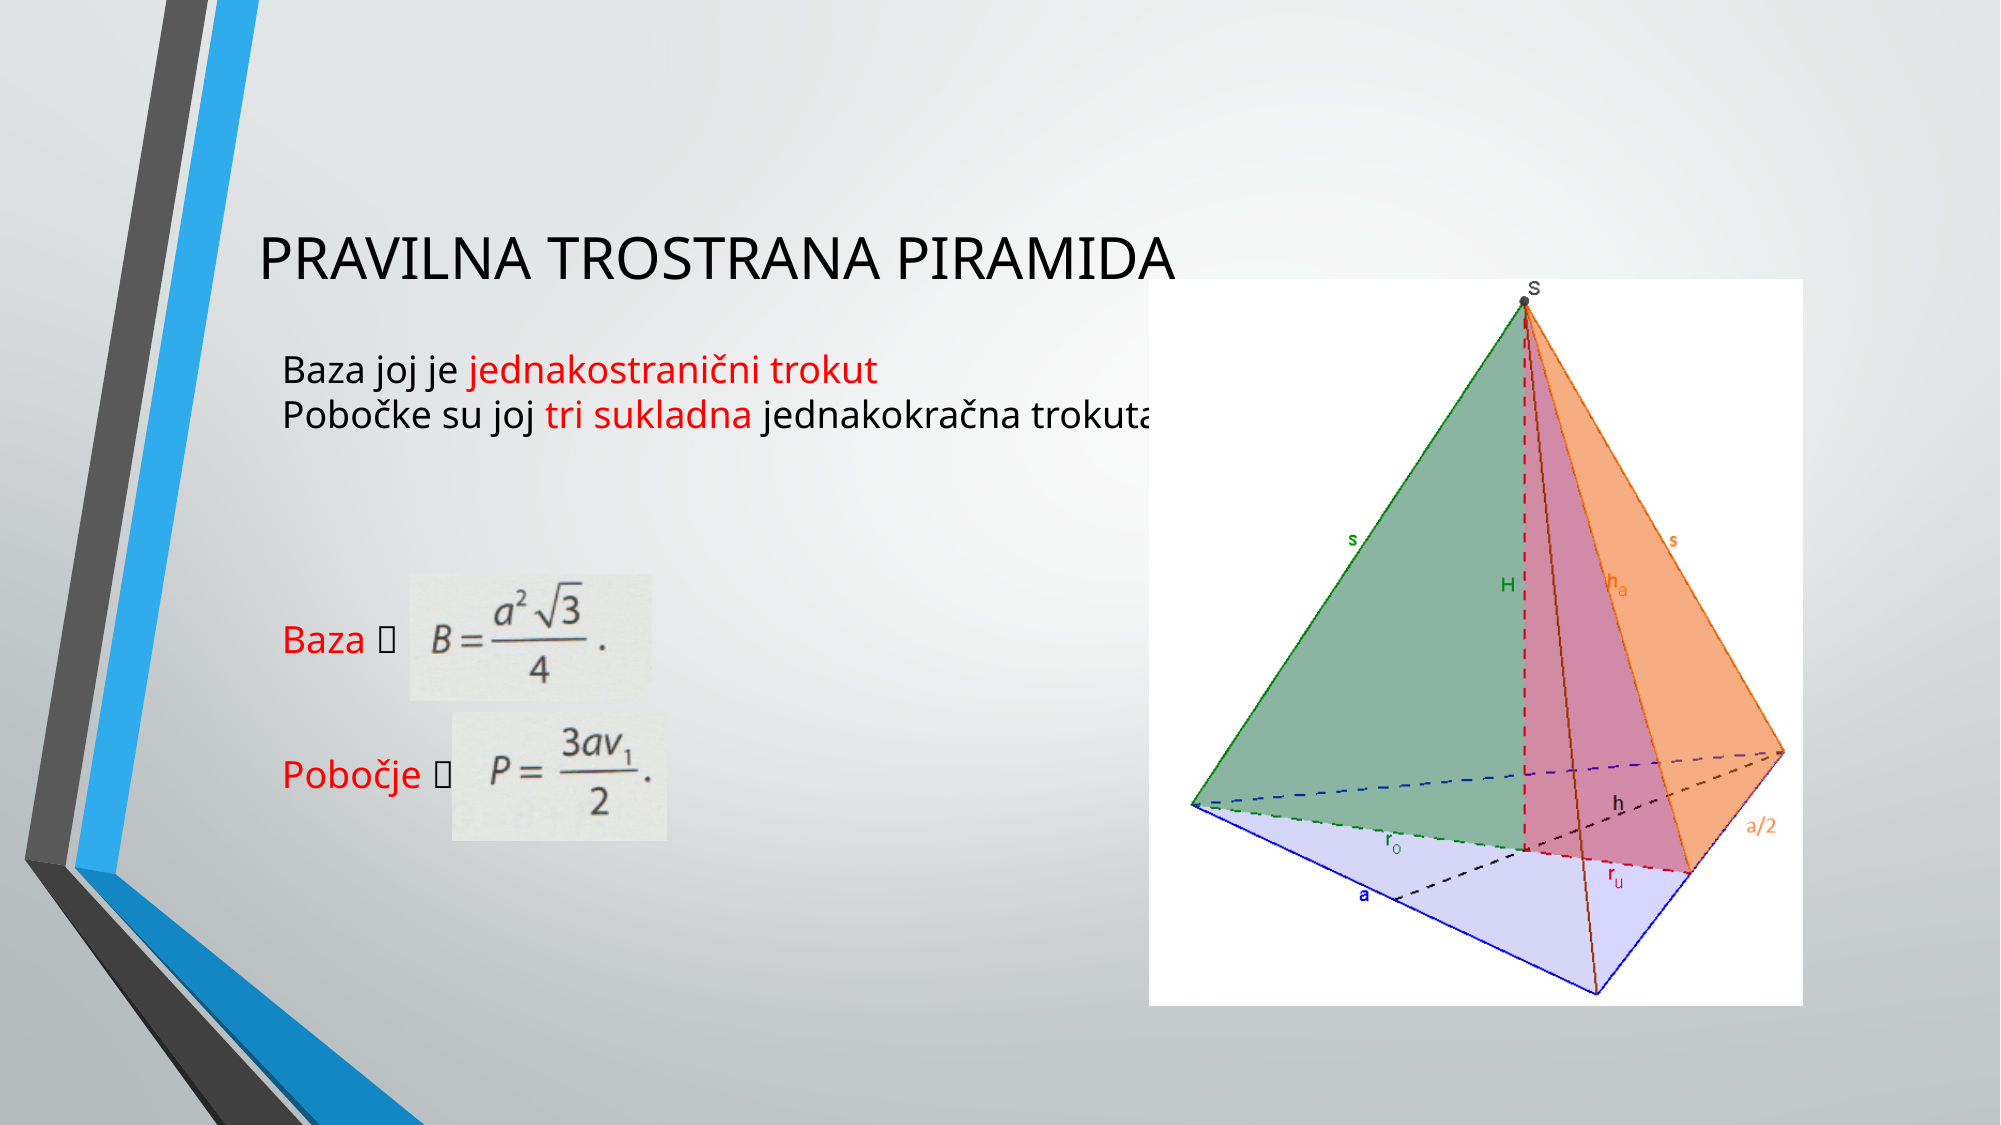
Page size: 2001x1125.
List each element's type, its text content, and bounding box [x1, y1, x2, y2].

text_box Baza joj je jednakostranični trokut Pobočke su joj tri sukladna jednakokračna trokuta Baza  Pobočje  [267, 338, 1148, 849]
picture [1148, 279, 1803, 1006]
title PRAVILNA TROSTRANA PIRAMIDA [243, 112, 1887, 400]
picture [410, 573, 652, 701]
picture [452, 712, 667, 841]
